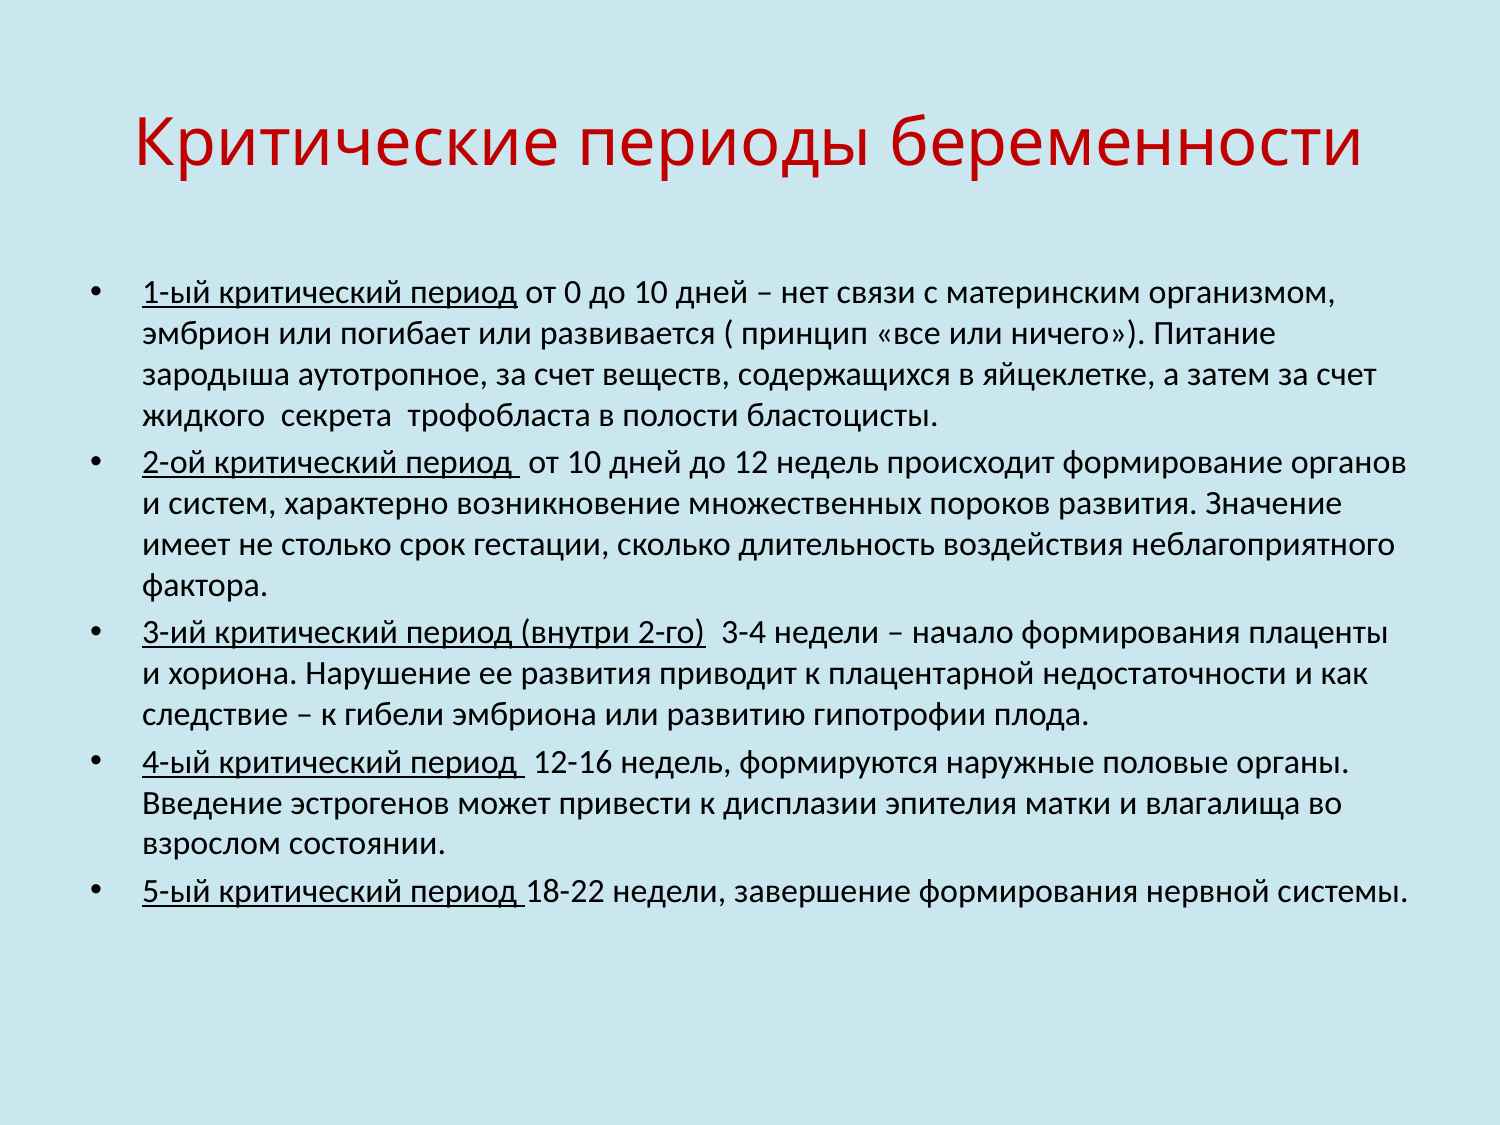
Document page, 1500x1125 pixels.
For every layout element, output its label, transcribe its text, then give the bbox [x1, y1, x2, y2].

title Критические периоды беременности [75, 45, 1425, 233]
list 1-ый критический период от 0 до 10 дней – нет связи с материнским организмом, эмбрион или погибает или развивается ( принцип «все или ничего»). Питание зародыша аутотропное, за счет веществ, содержащихся в яйцеклетке, а затем за счет жидкого секрета трофобласта в полости бластоцисты. 2-ой критический период от 10 дней до 12 недель происходит формирование органов и систем, характерно возникновение множественных пороков развития. Значение имеет не столько срок гестации, сколько длительность воздействия неблагоприятного фактора. 3-ий критический период (внутри 2-го) 3-4 недели – начало формирования плаценты и хориона. Нарушение ее развития приводит к плацентарной недостаточности и как следствие – к гибели эмбриона или развитию гипотрофии плода. 4-ый критический период 12-16 недель, формируются наружные половые органы. Введение эстрогенов может привести к дисплазии эпителия матки и влагалища во взрослом состоянии. 5-ый критический период 18-22 недели, завершение формирования нервной системы. [75, 262, 1425, 1005]
